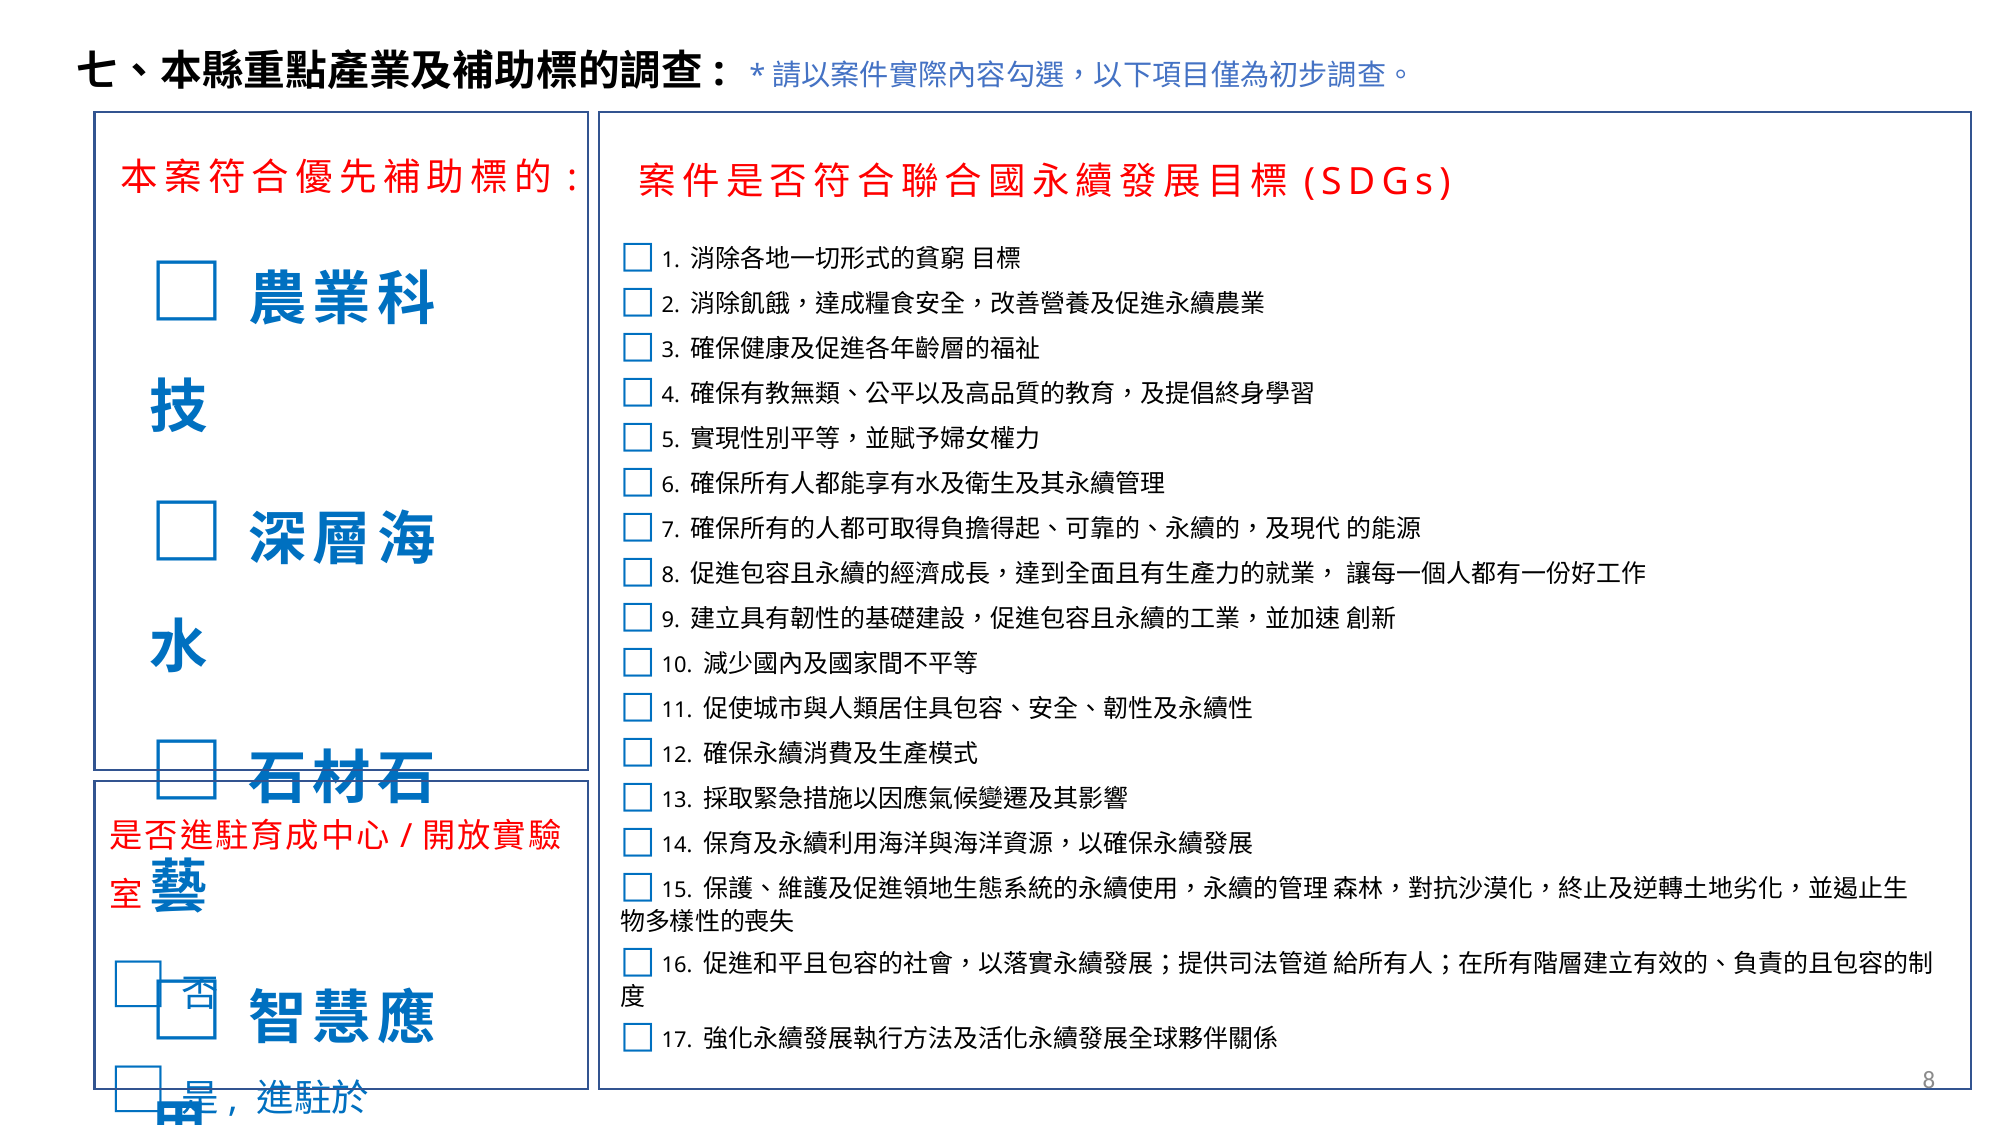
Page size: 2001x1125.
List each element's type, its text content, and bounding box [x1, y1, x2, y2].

text_box [598, 111, 1972, 1090]
text_box 案件是否符合聯合國永續發展目標(SDGs) [623, 126, 1671, 209]
footer 8 [1799, 1048, 2000, 1109]
text_box 七、本縣重點產業及補助標的調查: [62, 36, 740, 102]
text_box [93, 111, 589, 771]
text_box *請以案件實際內容勾選，以下項目僅為初步調查。 [734, 48, 1431, 99]
text_box 是否進駐育成中心/開放實驗室 □否 □是, 進駐於 [94, 1090, 577, 1125]
text_box 本案符合優先補助標的: [105, 100, 633, 206]
text_box □1. 消除各地一切形式的貧窮 目標 □2. 消除飢餓，達成糧食安全，改善營養及促進永續農業 □3. 確保健康及促進各年齡層的福祉 □4. 確保有教無類、公平以及高品質的教育，及提倡終身學習 □5. 實現性別平等，並賦予婦女權力 □6. 確保所有人都能享有水及衛生及其永續管理 □7. 確保所有的人都可取得負擔得起、可靠的、永續的，及現代 的能源 □8. 促進包容且永續的經濟成長，達到全面且有生產力的就業， 讓每一個人都有一份好工作 □9. 建立具有韌性的基礎建設，促進包容且永續的工業，並加速 創新 □10. 減少國內及國家間不平等 □11. 促使城市與人類居住具包容、安全、韌性及永續性 □12. 確保永續消費及生產模式 □13. 採取緊急措施以因應氣候變遷及其影響 □14. 保育及永續利用海洋與海洋資源，以確保永續發展 □15. 保護、維護及促進領地生態系統的永續使用，永續的管理 森林，對抗沙漠化，終止及逆轉土地劣化，並遏止生 物多樣性的喪失 □16. 促進和平且包容的社會，以落實永續發展；提供司法管道 給所有人；在所有階層建立有效的、負責的且包容的制度 □17. 強化永續發展執行方法及活化永續發展全球夥伴關係 [605, 223, 1964, 1063]
text_box [93, 780, 589, 1090]
text_box □農業科技 □深層海水 □石材石藝 □智慧應用 [134, 771, 493, 780]
